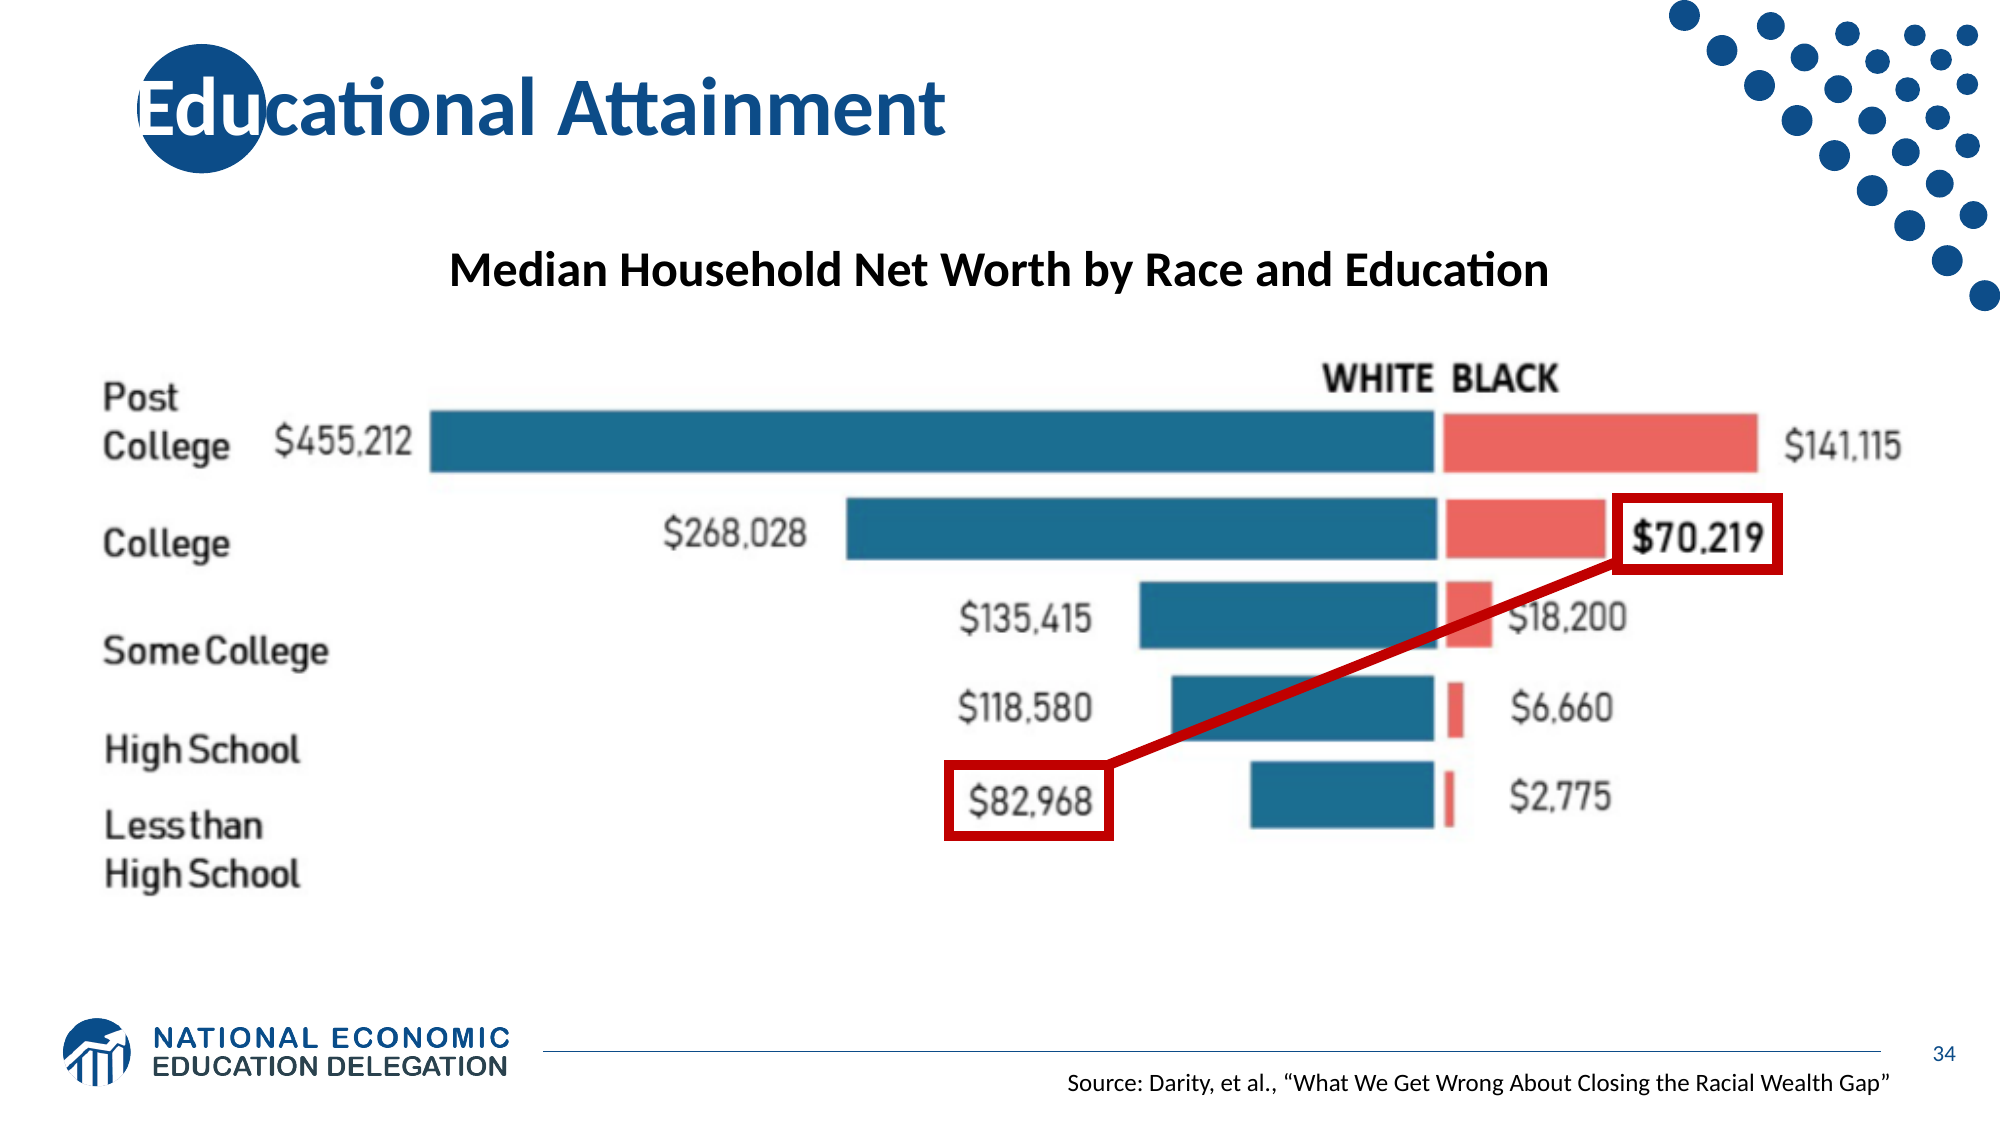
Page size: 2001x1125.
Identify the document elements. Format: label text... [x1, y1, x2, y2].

title Educational Attainment [120, 0, 1846, 218]
text_box Median Household Net Worth by Race and Education [434, 228, 1566, 304]
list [89, 315, 1911, 906]
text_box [1108, 562, 1616, 765]
slide_number 34 [1521, 1022, 1972, 1082]
picture [55, 1013, 520, 1091]
text_box Source: Darity, et al., “What We Get Wrong About Closing the Racial Wealth Gap” [1053, 1059, 1908, 1104]
